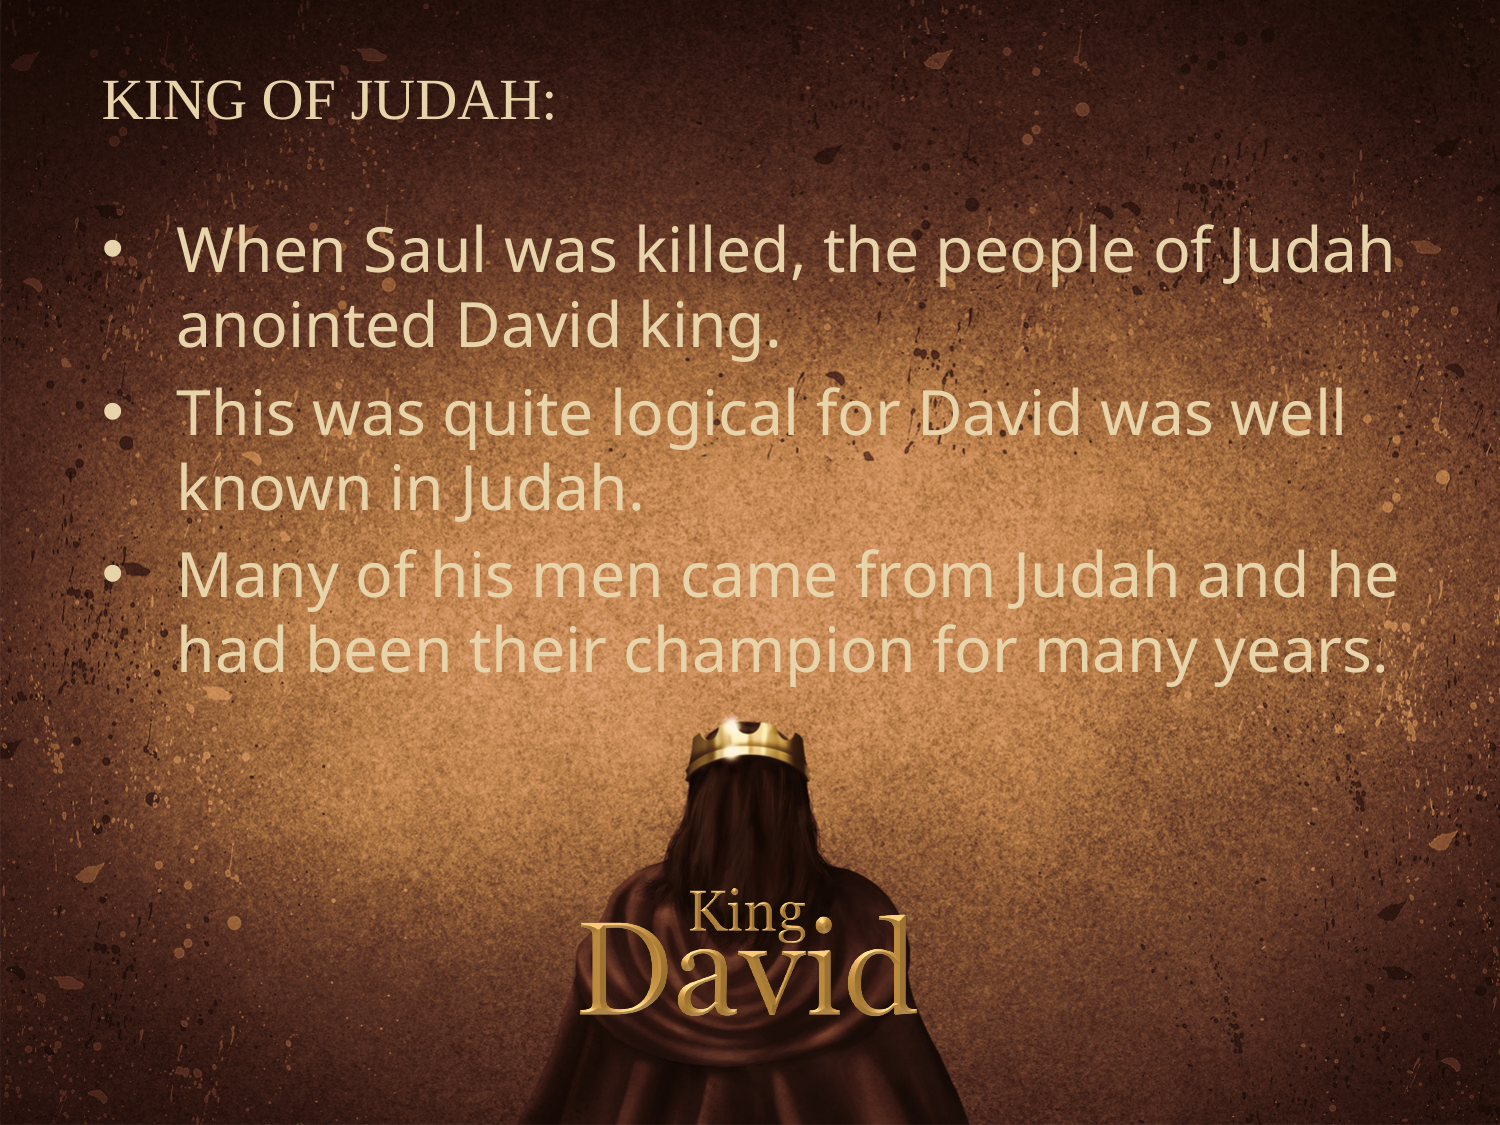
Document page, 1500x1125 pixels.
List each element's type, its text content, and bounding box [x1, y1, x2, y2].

list When Saul was killed, the people of Judah anointed David king. This was quite logical for David was well known in Judah. Many of his men came from Judah and he had been their champion for many years. [86, 139, 1434, 757]
text_box KING OF JUDAH: [86, 53, 1434, 139]
picture [0, 0, 1500, 1125]
